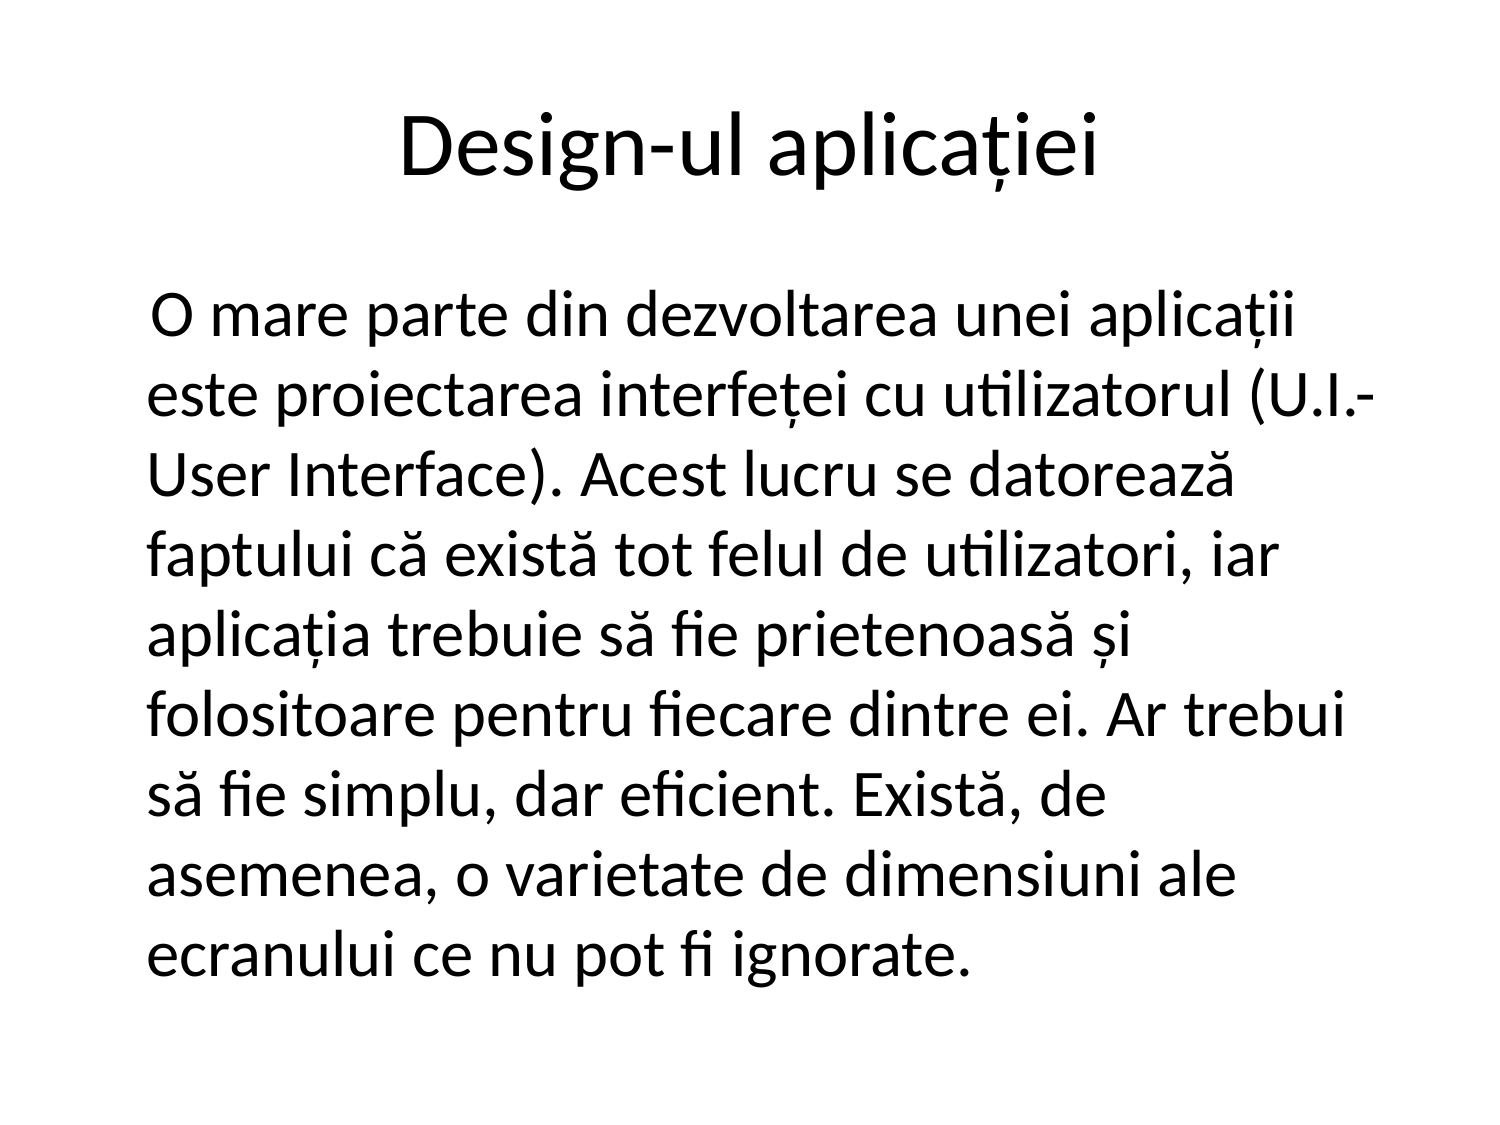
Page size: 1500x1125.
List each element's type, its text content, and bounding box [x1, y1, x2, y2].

title Design-ul aplicației [75, 45, 1425, 233]
list O mare parte din dezvoltarea unei aplicații este proiectarea interfeței cu utilizatorul (U.I.-User Interface). Acest lucru se datorează faptului că există tot felul de utilizatori, iar aplicația trebuie să fie prietenoasă și folositoare pentru fiecare dintre ei. Ar trebui să fie simplu, dar eficient. Există, de asemenea, o varietate de dimensiuni ale ecranului ce nu pot fi ignorate. [75, 262, 1425, 1005]
